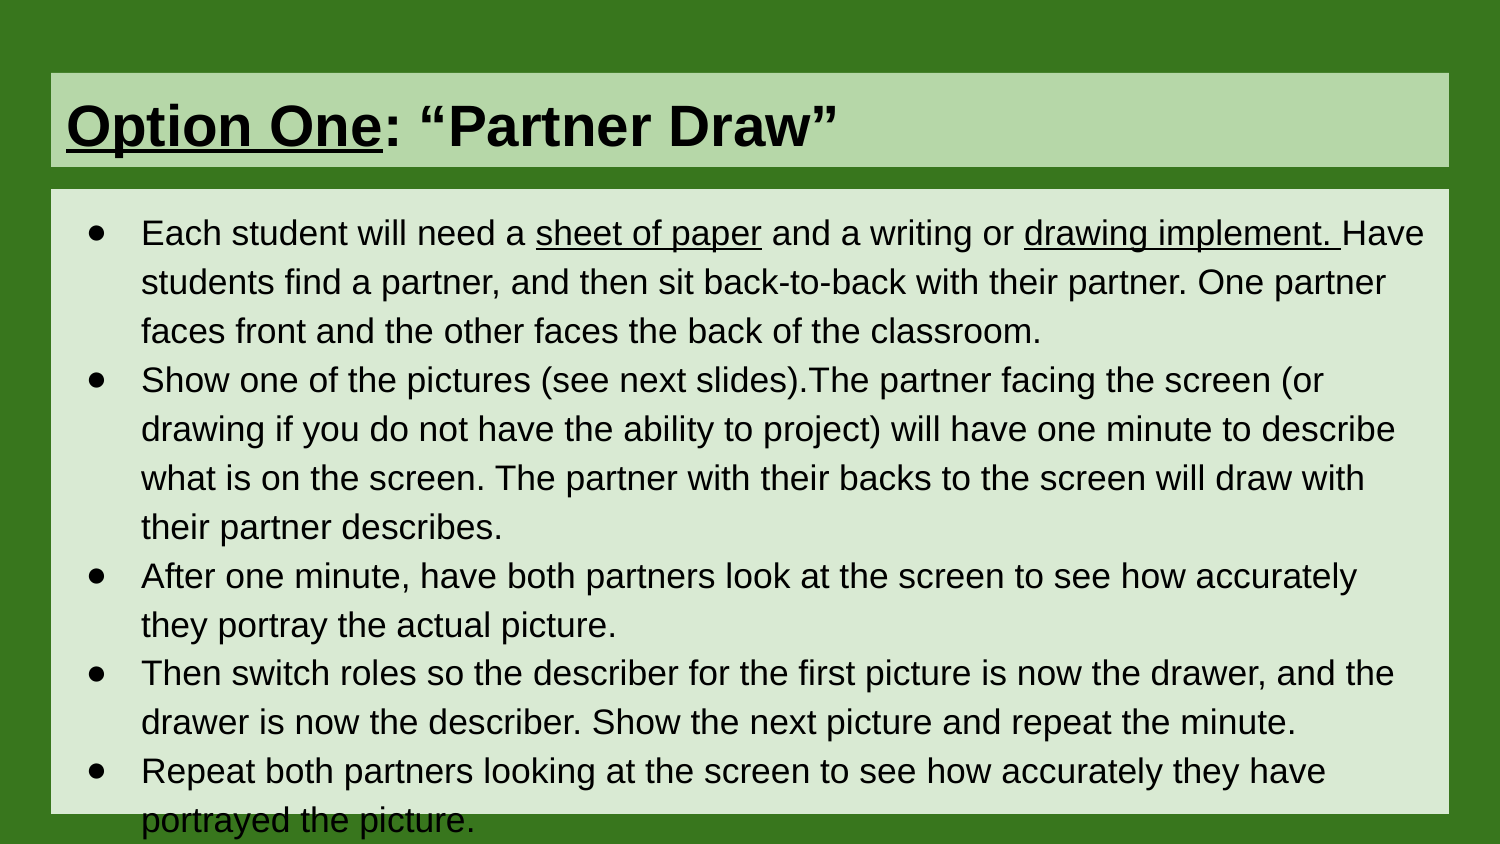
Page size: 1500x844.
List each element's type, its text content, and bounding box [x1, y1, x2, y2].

list Each student will need a sheet of paper and a writing or drawing implement. Have students find a partner, and then sit back-to-back with their partner. One partner faces front and the other faces the back of the classroom. Show one of the pictures (see next slides).The partner facing the screen (or drawing if you do not have the ability to project) will have one minute to describe what is on the screen. The partner with their backs to the screen will draw with their partner describes. After one minute, have both partners look at the screen to see how accurately they portray the actual picture. Then switch roles so the describer for the first picture is now the drawer, and the drawer is now the describer. Show the next picture and repeat the minute. Repeat both partners looking at the screen to see how accurately they have portrayed the picture. [51, 189, 1449, 814]
title Option One: “Partner Draw” [51, 72, 1449, 167]
